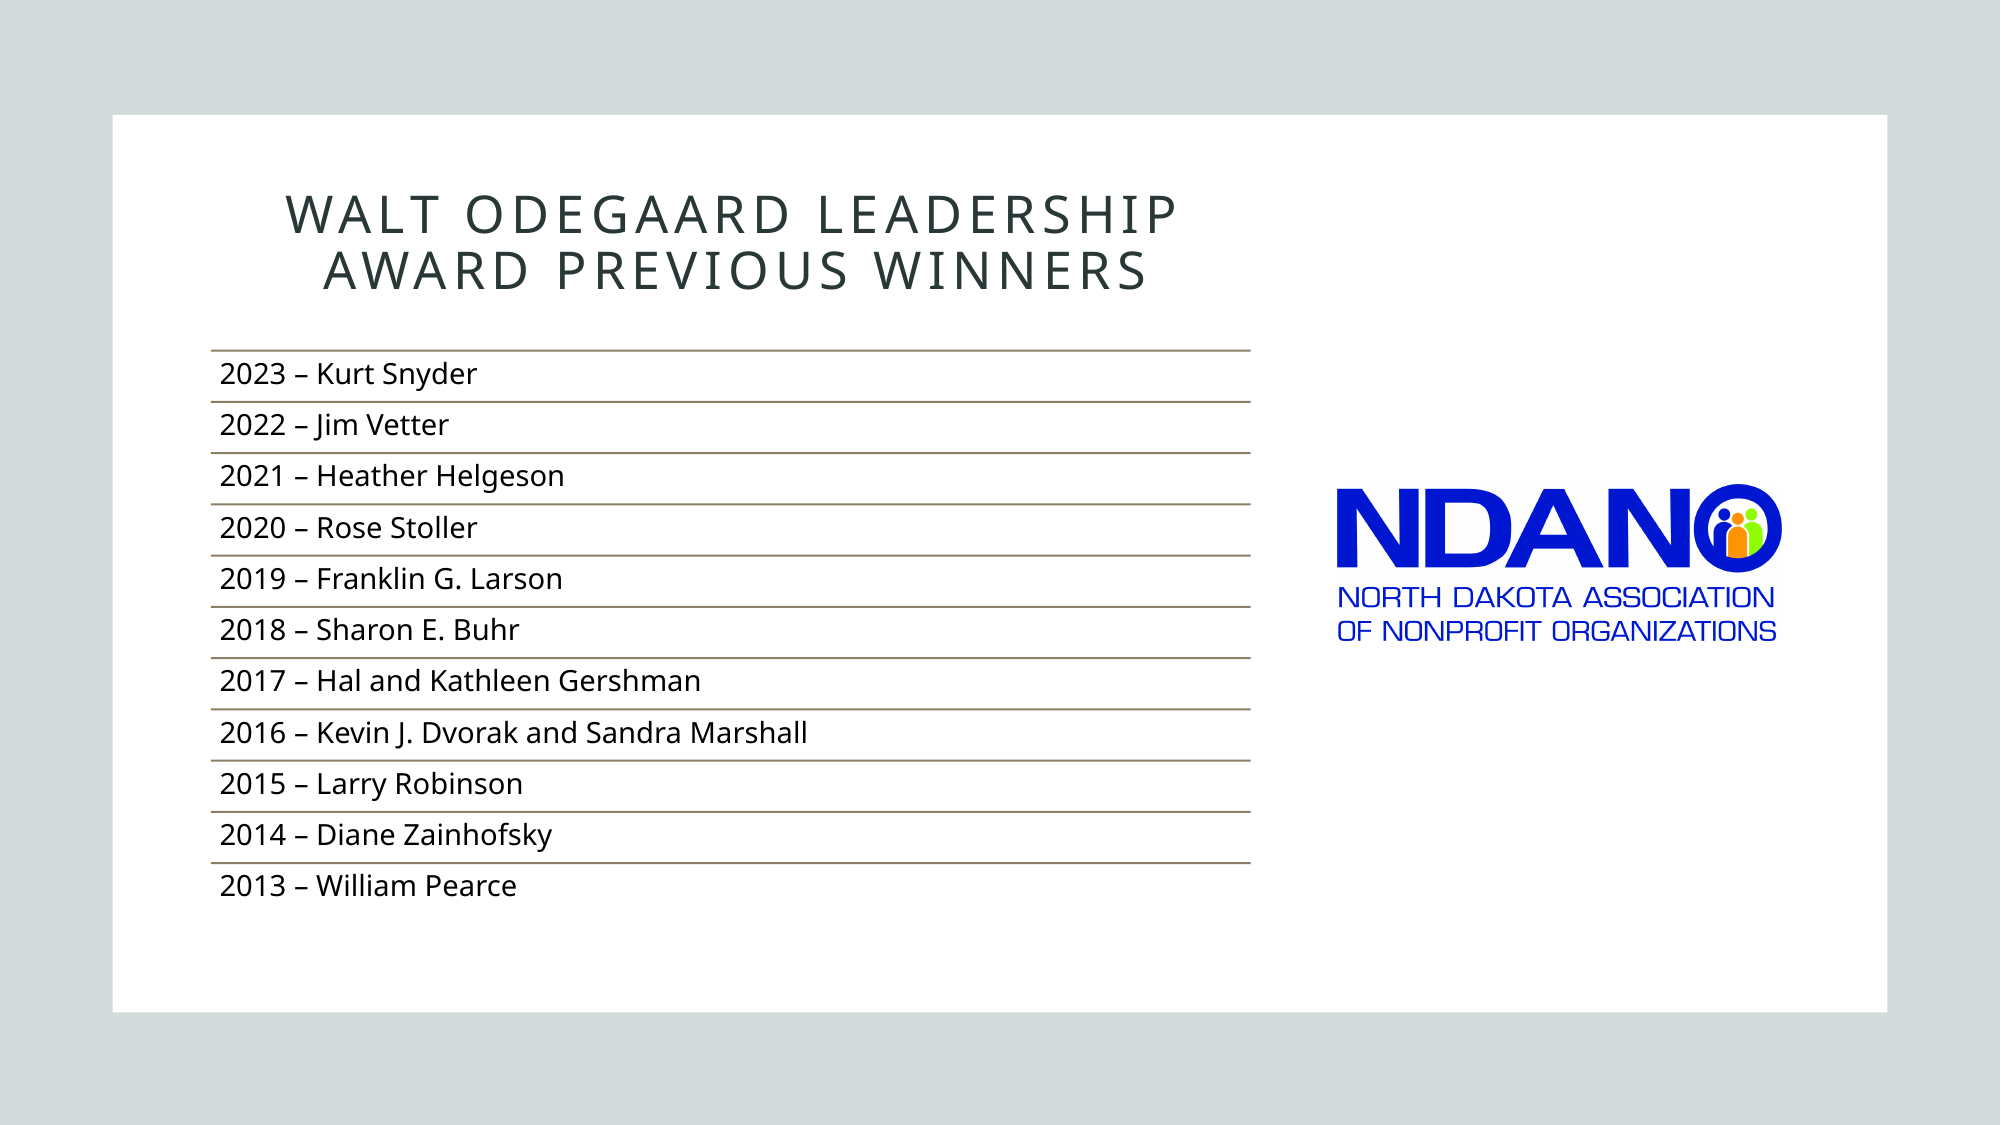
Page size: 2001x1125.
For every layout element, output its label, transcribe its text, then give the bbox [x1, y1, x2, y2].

text_box [111, 114, 1888, 1013]
title Walt Odegaard Leadership Award Previous Winners [210, 174, 1260, 309]
text_box [0, 0, 2000, 1125]
picture [1337, 484, 1782, 641]
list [210, 350, 1251, 915]
